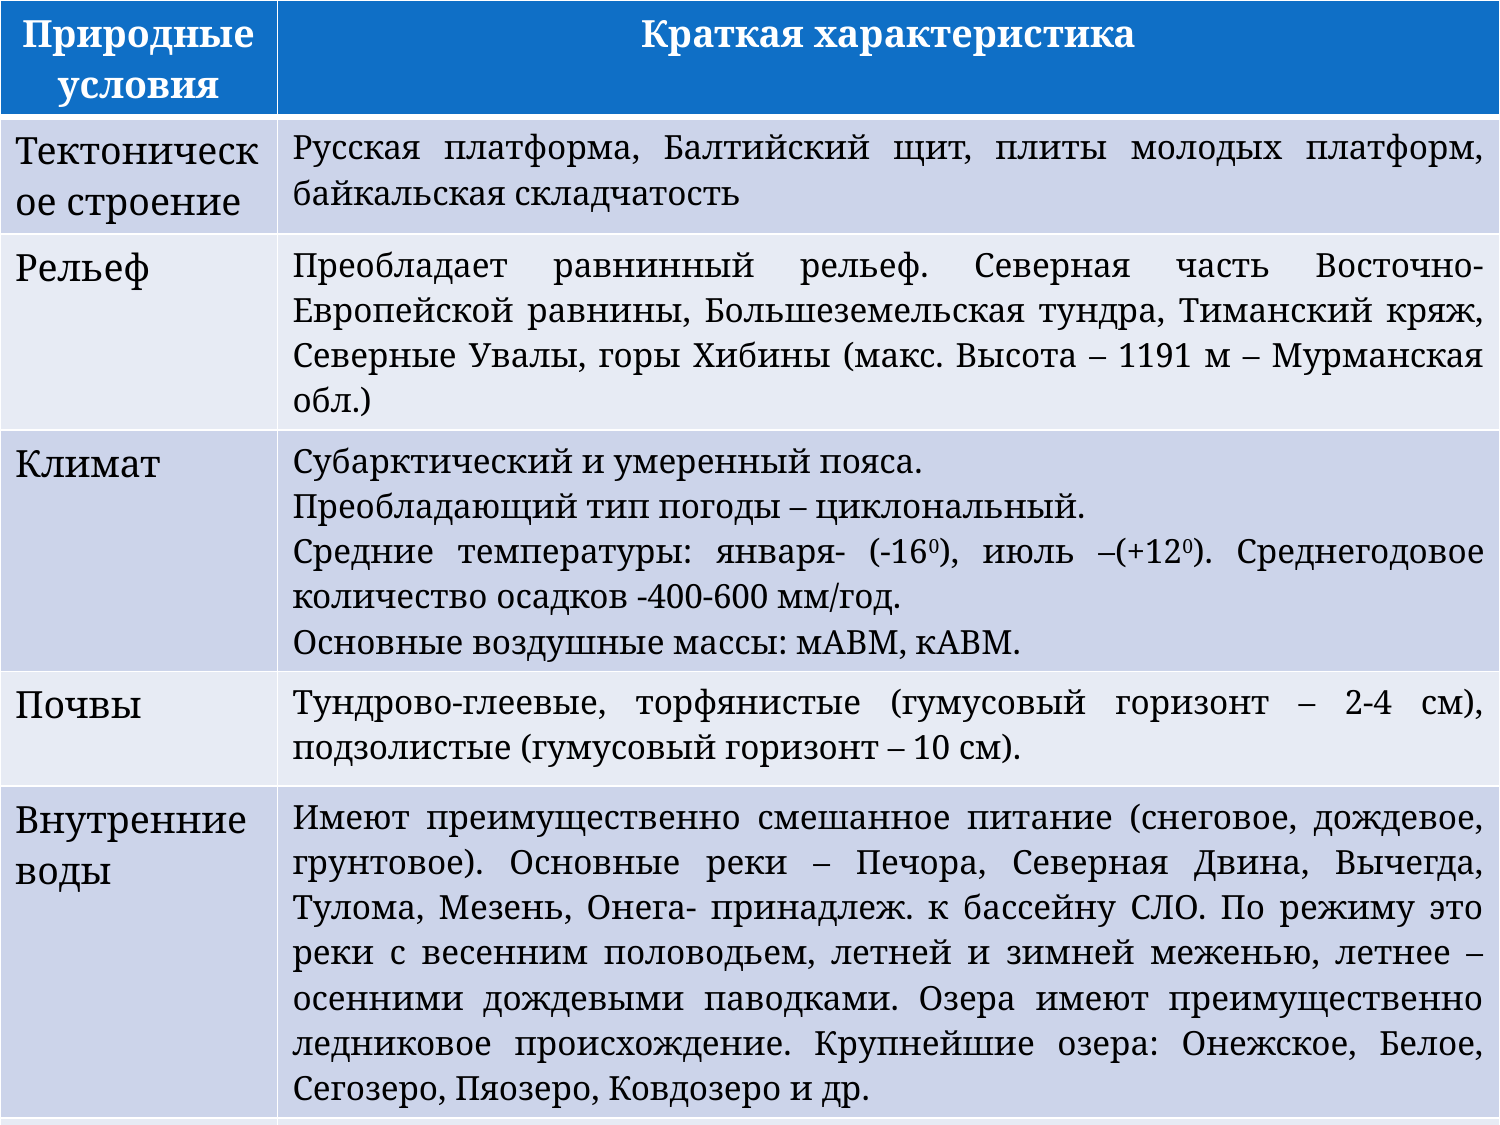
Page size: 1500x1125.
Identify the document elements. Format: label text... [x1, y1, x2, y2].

table_cell Природные зоны [1, 1119, 277, 1125]
table_cell Русская платформа, Балтийский щит, плиты молодых платформ, байкальская складчатость [278, 120, 1499, 233]
table_cell Рельеф [1, 235, 277, 429]
table_cell Тундра, лесотундра, тайга. [278, 1119, 1499, 1125]
table_cell Тундрово-глеевые, торфянистые (гумусовый горизонт – 2-4 см), подзолистые (гумусовый горизонт – 10 см). [278, 672, 1499, 785]
table_header Краткая характеристика [278, 1, 1499, 114]
table_cell Имеют преимущественно смешанное питание (снеговое, дождевое, грунтовое). Основные реки – Печора, Северная Двина, Вычегда, Тулома, Мезень, Онега- принадлеж. к бассейну СЛО. По режиму это реки с весенним половодьем, летней и зимней меженью, летнее – осенними дождевыми паводками. Озера имеют преимущественно ледниковое происхождение. Крупнейшие озера: Онежское, Белое, Сегозеро, Пяозеро, Ковдозеро и др. [278, 787, 1499, 1117]
table_cell Тектоническое строение [1, 120, 277, 233]
table_cell Преобладает равнинный рельеф. Северная часть Восточно-Европейской равнины, Большеземельская тундра, Тиманский кряж, Северные Увалы, горы Хибины (макс. Высота – 1191 м – Мурманская обл.) [278, 235, 1499, 429]
table_cell Субарктический и умеренный пояса. Преобладающий тип погоды – циклональный. Средние температуры: января- (-160), июль –(+120). Среднегодовое количество осадков -400-600 мм/год. Основные воздушные массы: мАВМ, кАВМ. [278, 431, 1499, 671]
table_cell Климат [1, 431, 277, 671]
table_cell Почвы [1, 672, 277, 785]
table_cell Внутренние воды [1, 787, 277, 1117]
table_header Природные условия [1, 1, 277, 114]
